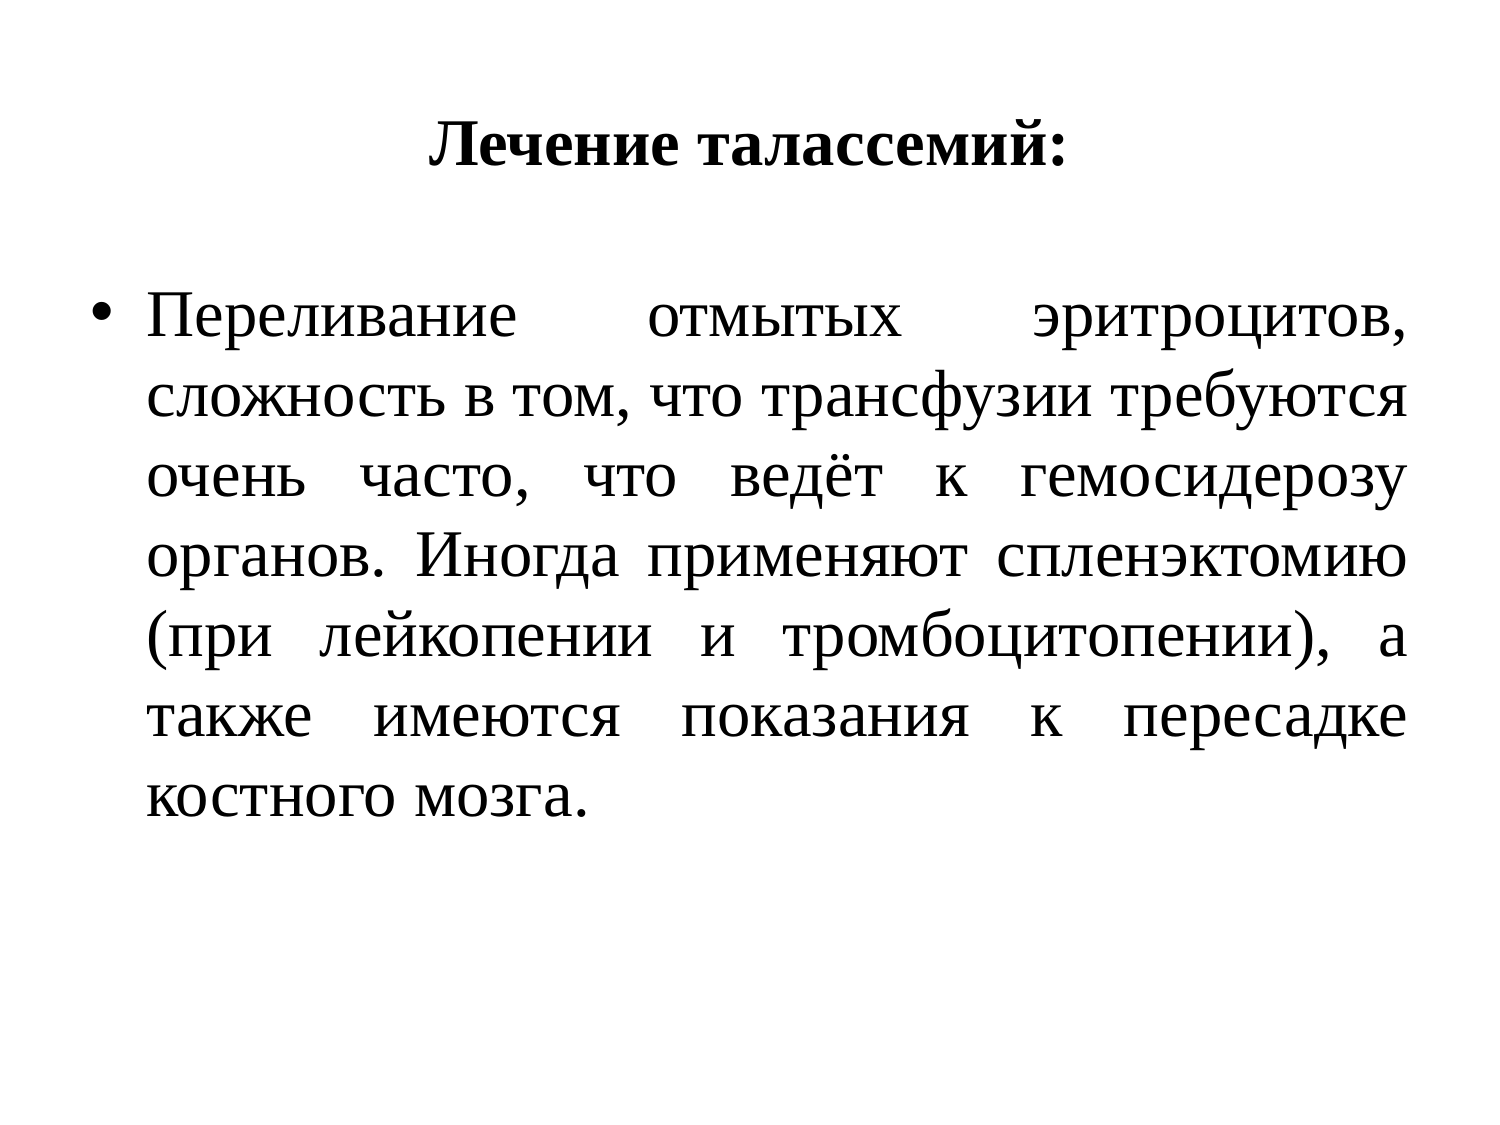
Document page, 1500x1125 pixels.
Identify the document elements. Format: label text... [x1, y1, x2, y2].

list Переливание отмытых эритроцитов, сложность в том, что трансфузии требуются очень часто, что ведёт к гемосидерозу органов. Иногда применяют спленэктомию (при лейкопении и тромбоцитопении), а также имеются показания к пересадке костного мозга. [75, 262, 1425, 1005]
title Лечение талассемий: [75, 45, 1425, 233]
